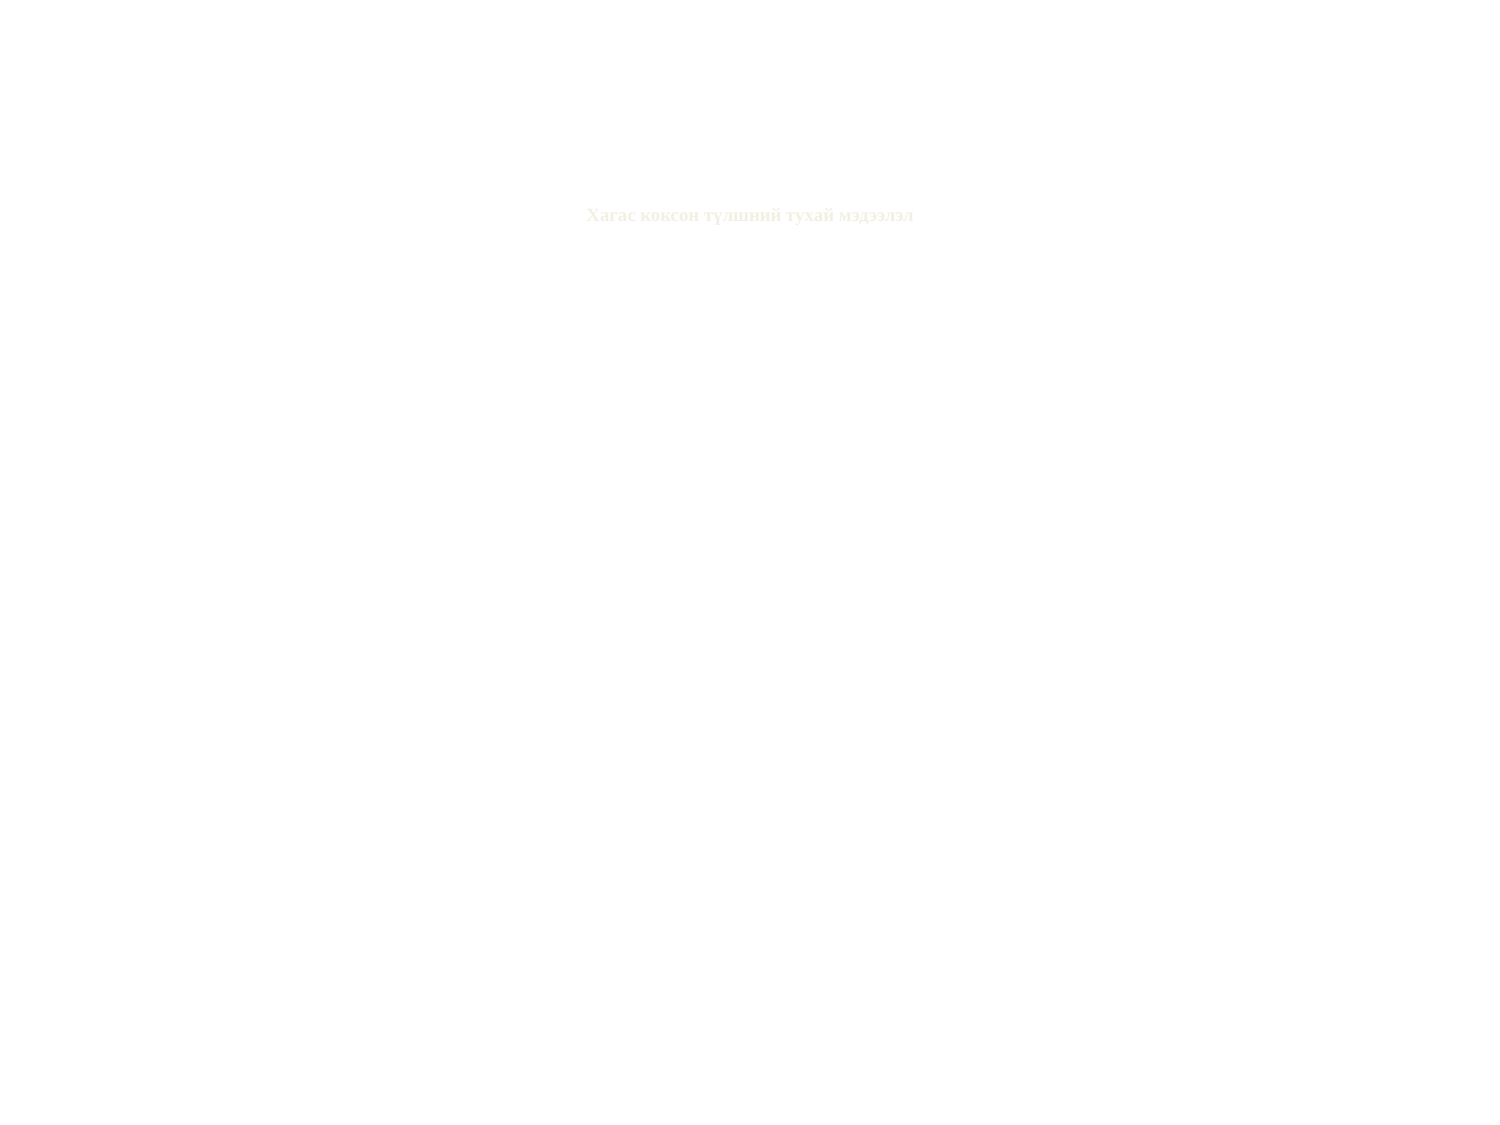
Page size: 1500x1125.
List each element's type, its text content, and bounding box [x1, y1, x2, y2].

title Хагас коксон түлшний тухай мэдээлэл [75, 45, 1425, 233]
